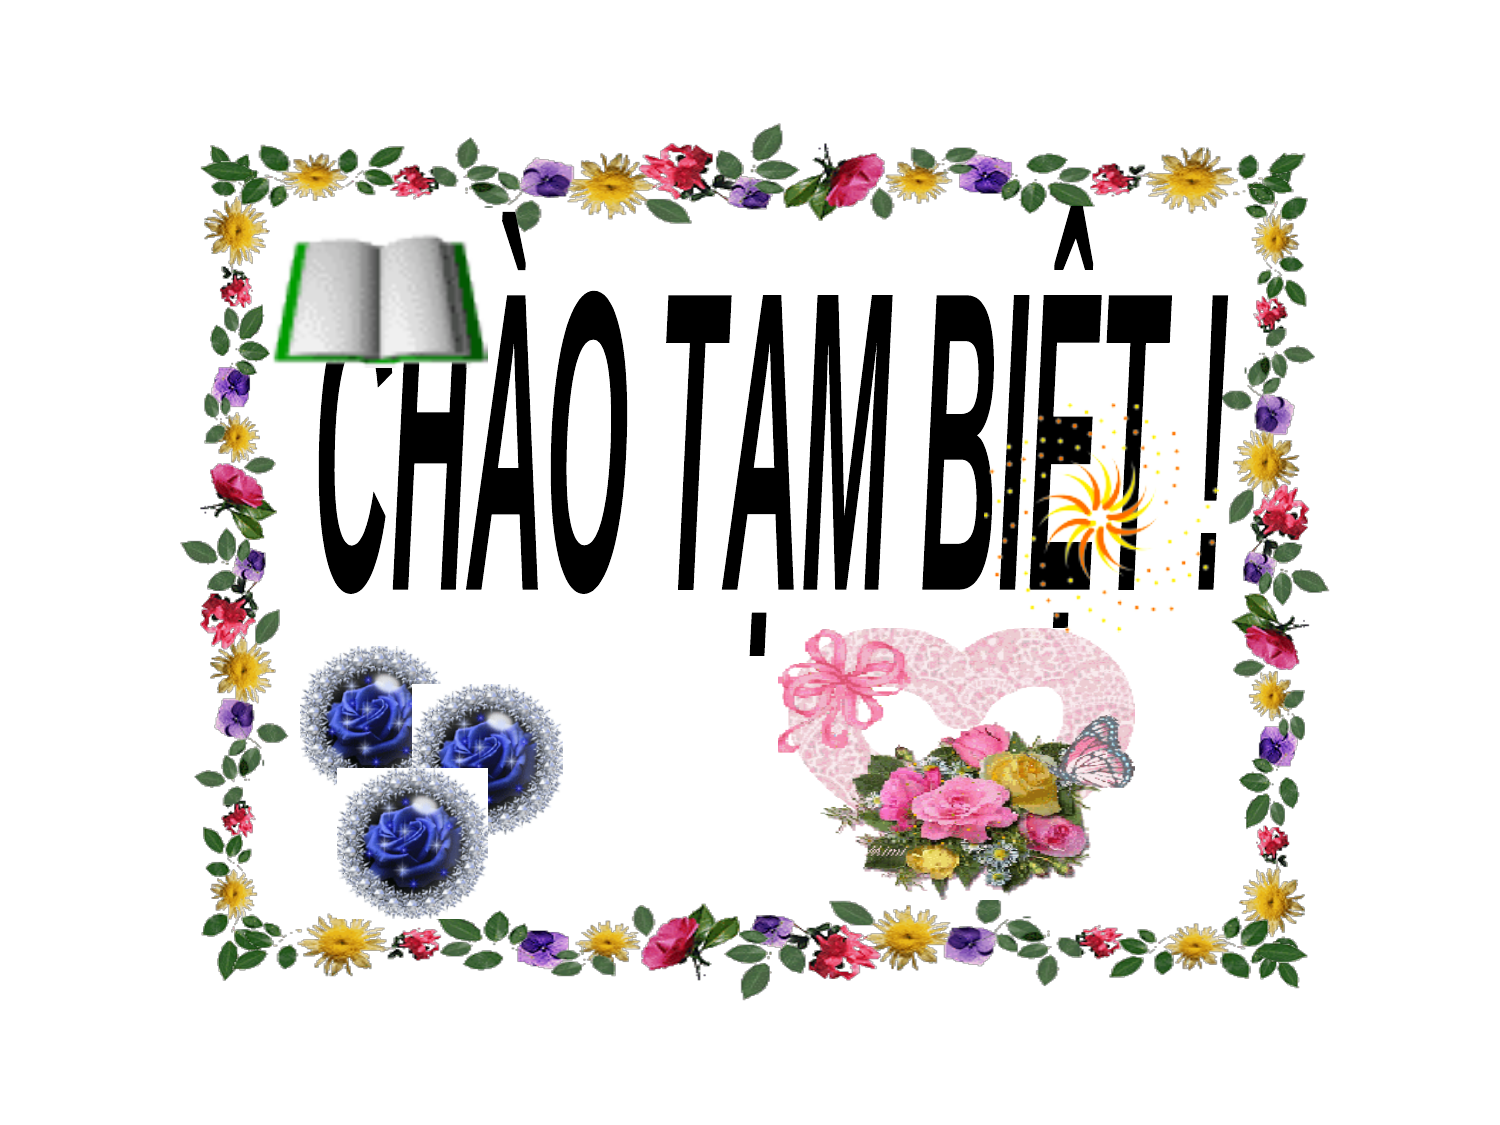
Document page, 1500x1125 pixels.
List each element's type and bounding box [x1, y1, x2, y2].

picture [177, 121, 1332, 1004]
